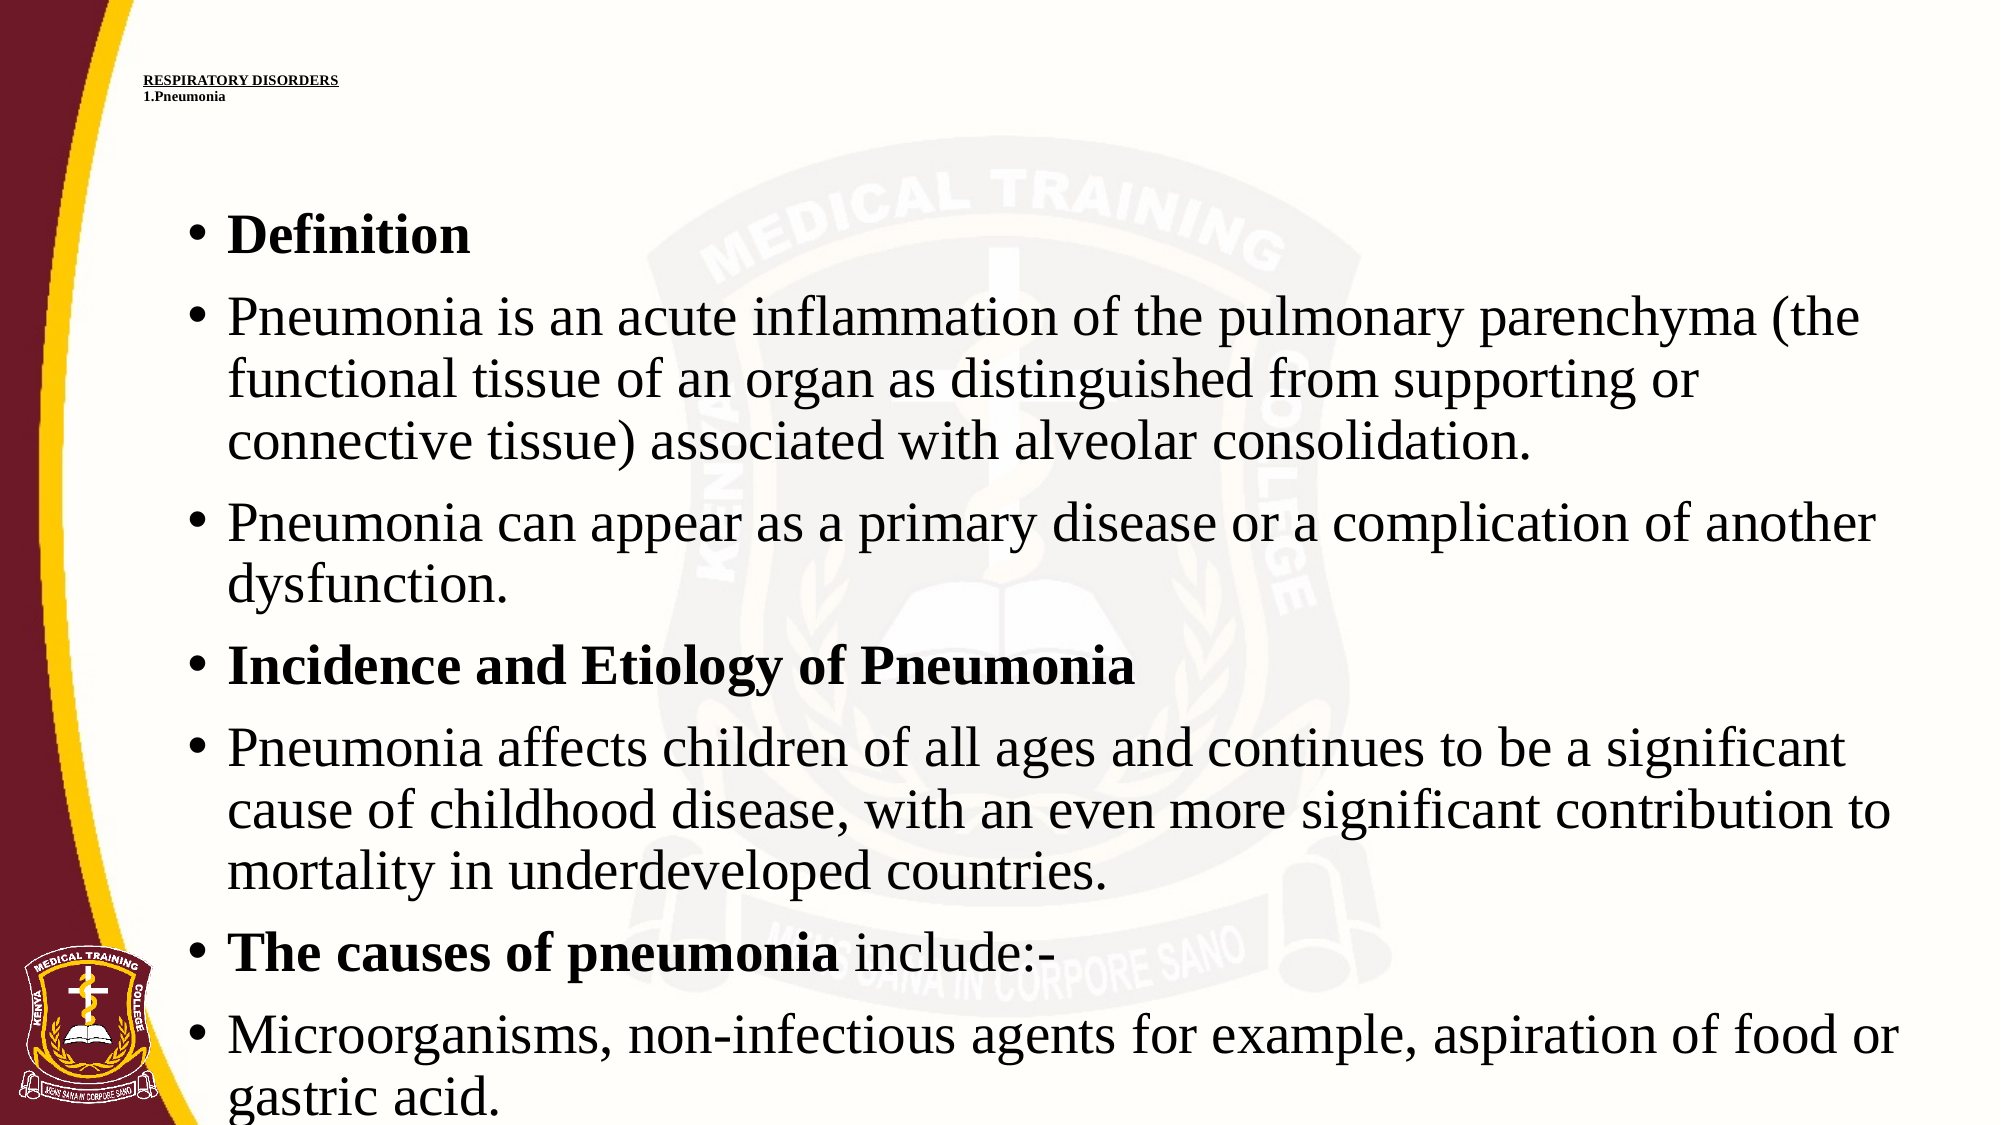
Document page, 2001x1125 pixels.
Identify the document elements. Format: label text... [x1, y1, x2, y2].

title RESPIRATORY DISORDERS 1.Pneumonia [128, 15, 1903, 164]
picture [0, 0, 2001, 1125]
text_box Definition Pneumonia is an acute inflammation of the pulmonary parenchyma (the functional tissue of an organ as distinguished from supporting or connective tissue) associated with alveolar consolidation. Pneumonia can appear as a primary disease or a complication of another dysfunction. Incidence and Etiology of Pneumonia Pneumonia affects children of all ages and continues to be a significant cause of childhood disease, with an even more significant contribution to mortality in underdeveloped countries. The causes of pneumonia include:- Microorganisms, non-infectious agents for example, aspiration of food or gastric acid. [172, 197, 1917, 1125]
list [133, 12, 2000, 1095]
